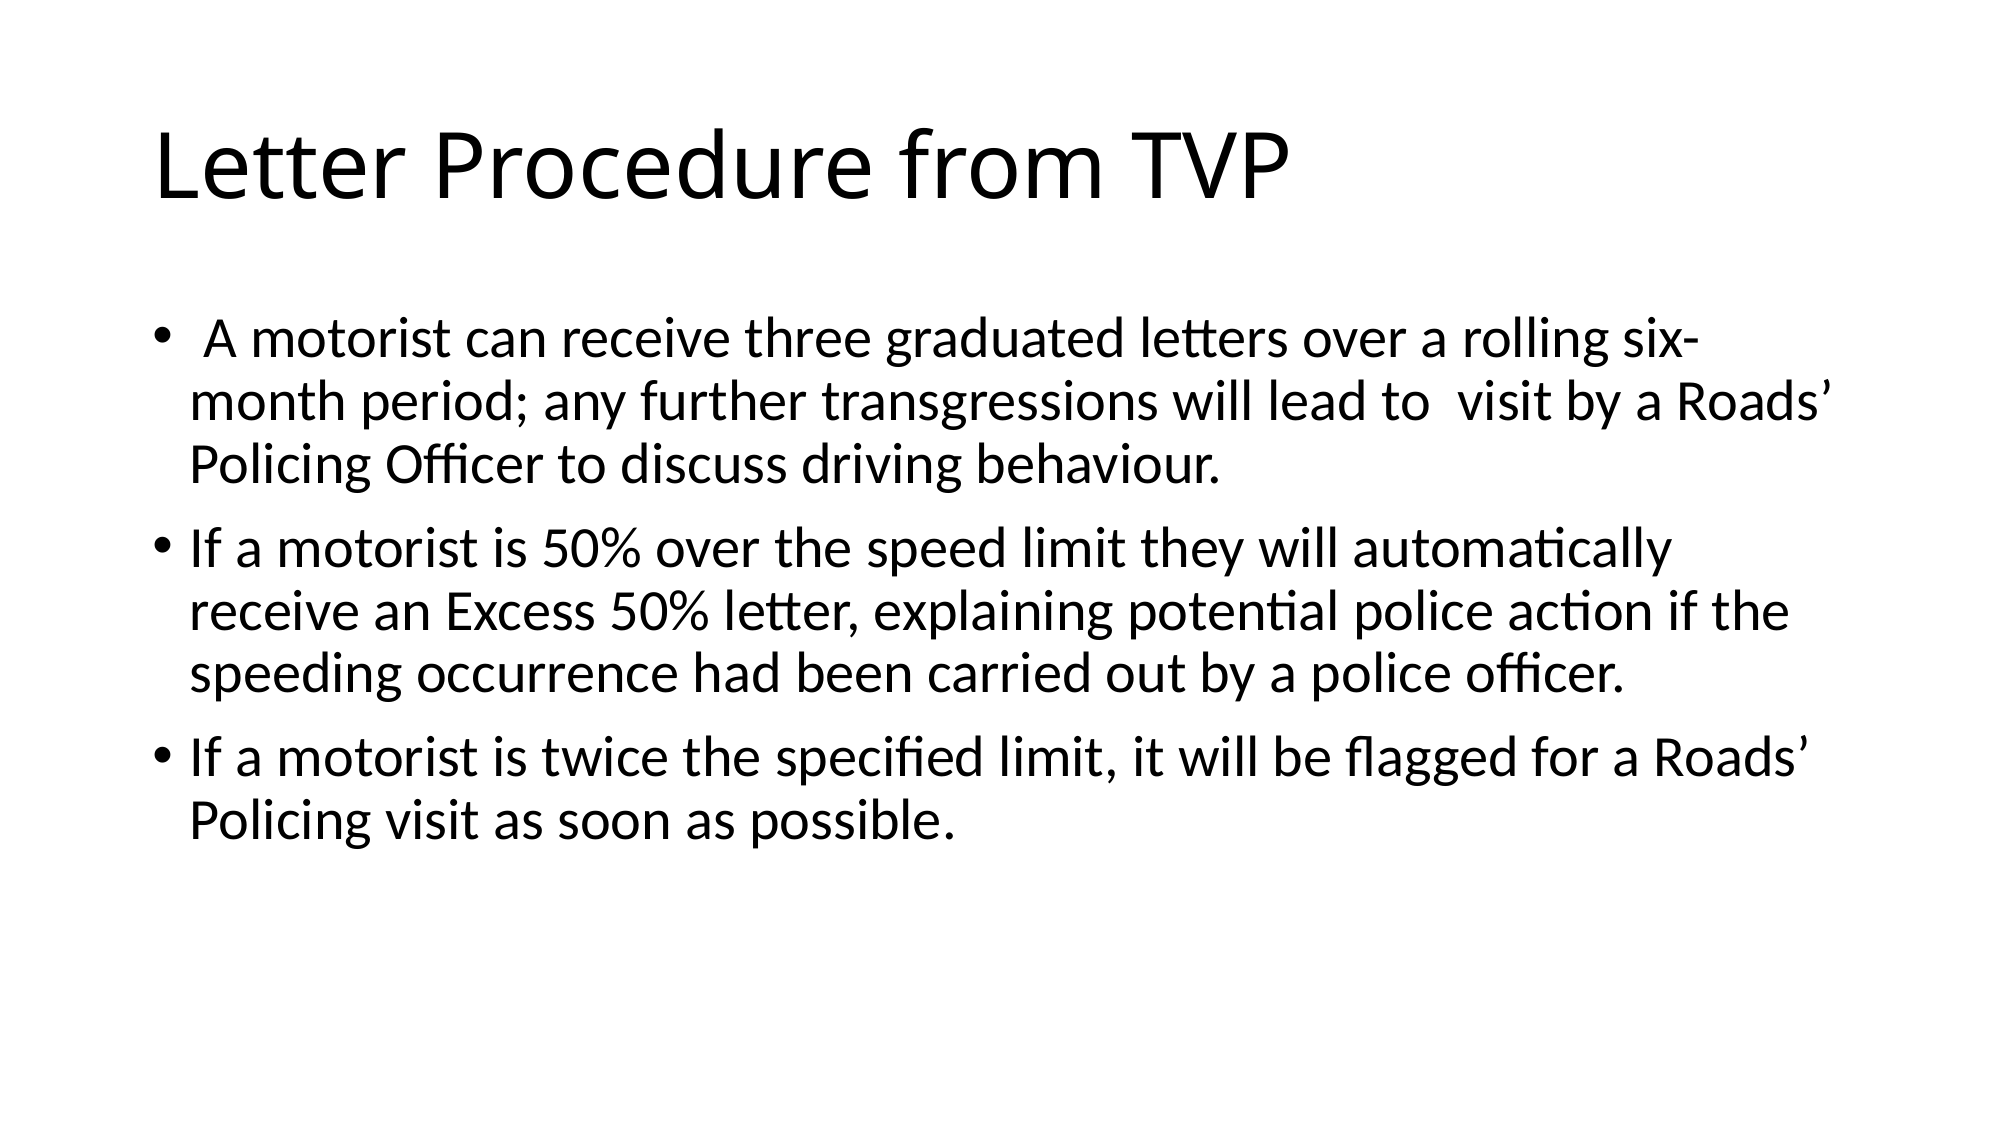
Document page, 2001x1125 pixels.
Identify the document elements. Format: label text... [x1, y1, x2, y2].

title Letter Procedure from TVP [137, 59, 1863, 278]
list A motorist can receive three graduated letters over a rolling six- month period; any further transgressions will lead to visit by a Roads’ Policing Officer to discuss driving behaviour. If a motorist is 50% over the speed limit they will automatically receive an Excess 50% letter, explaining potential police action if the speeding occurrence had been carried out by a police officer. If a motorist is twice the specified limit, it will be flagged for a Roads’ Policing visit as soon as possible. [137, 299, 1863, 1014]
